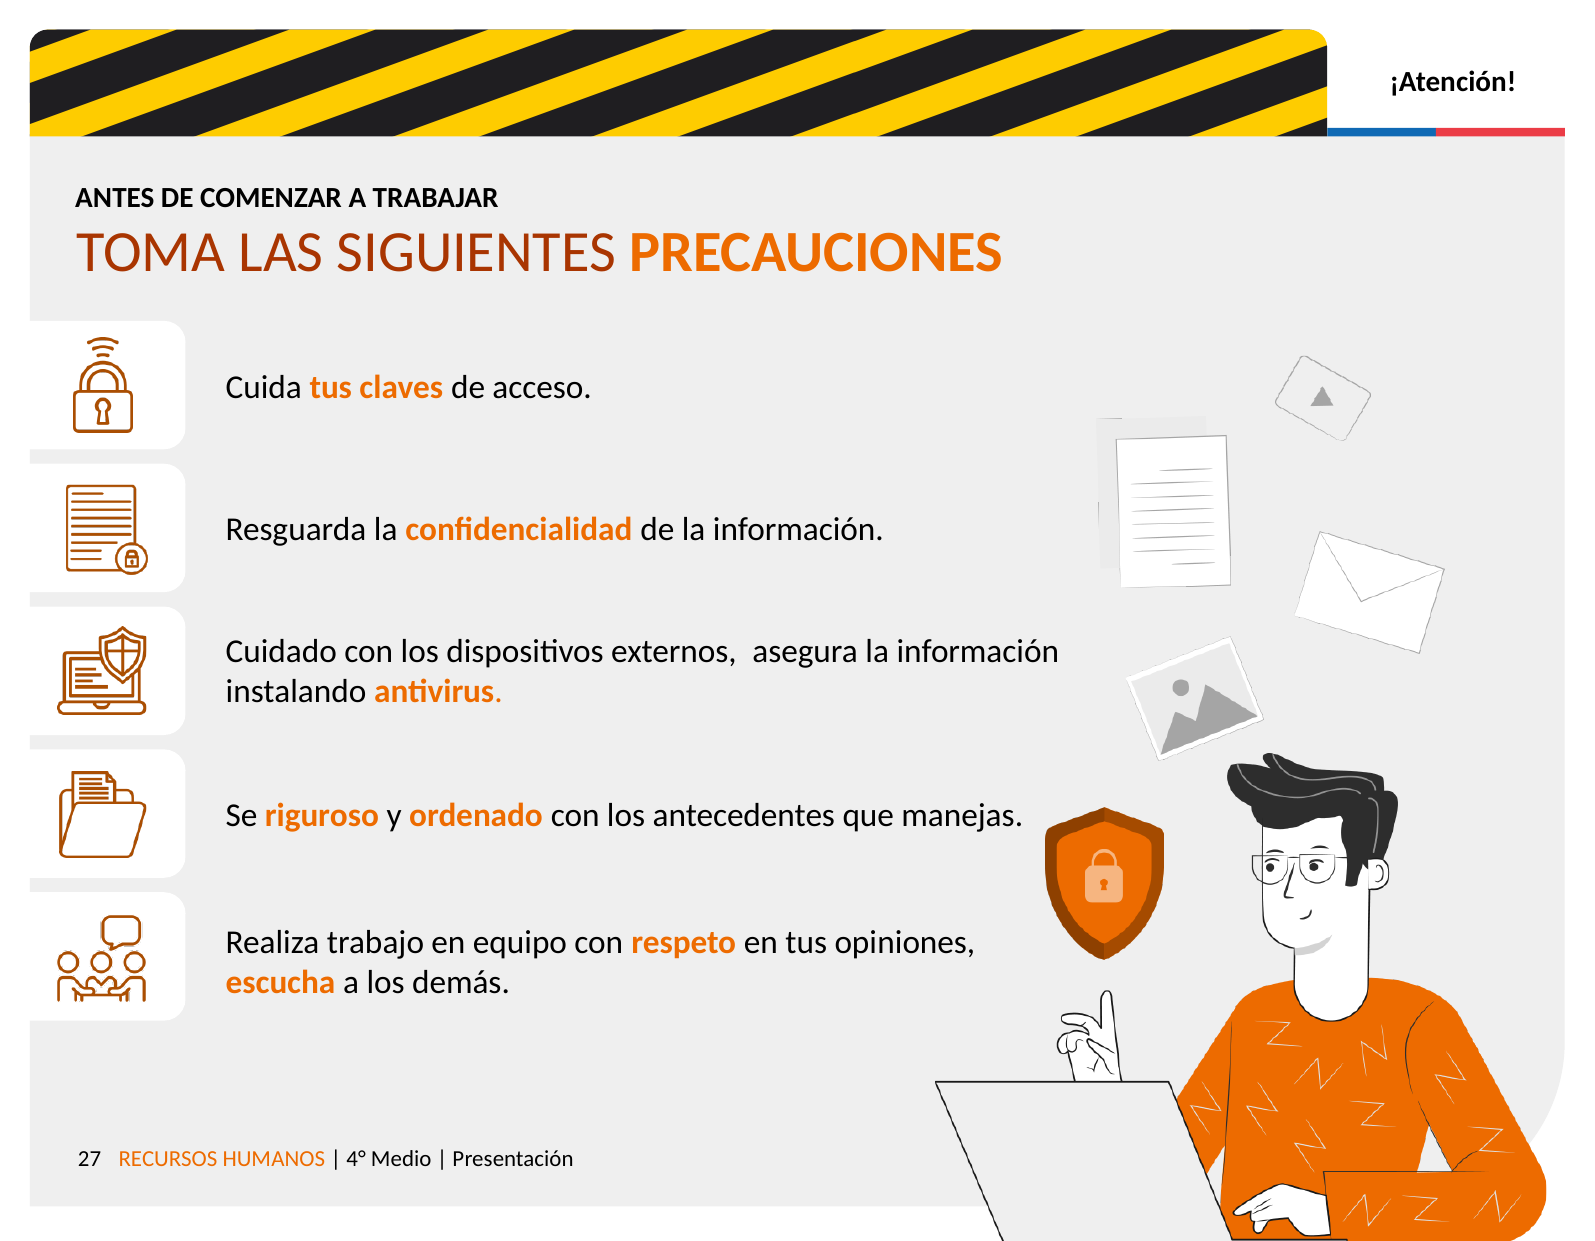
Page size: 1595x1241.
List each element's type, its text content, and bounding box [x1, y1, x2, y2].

picture [29, 29, 1328, 137]
picture [924, 256, 1552, 1241]
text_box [0, 891, 919, 1021]
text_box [0, 320, 919, 450]
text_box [0, 749, 919, 879]
text_box ANTES DE COMENZAR A TRABAJAR [60, 200, 832, 226]
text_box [0, 606, 919, 736]
text_box TOMA LAS SIGUIENTES PRECAUCIONES [61, 228, 1213, 281]
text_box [0, 463, 919, 593]
